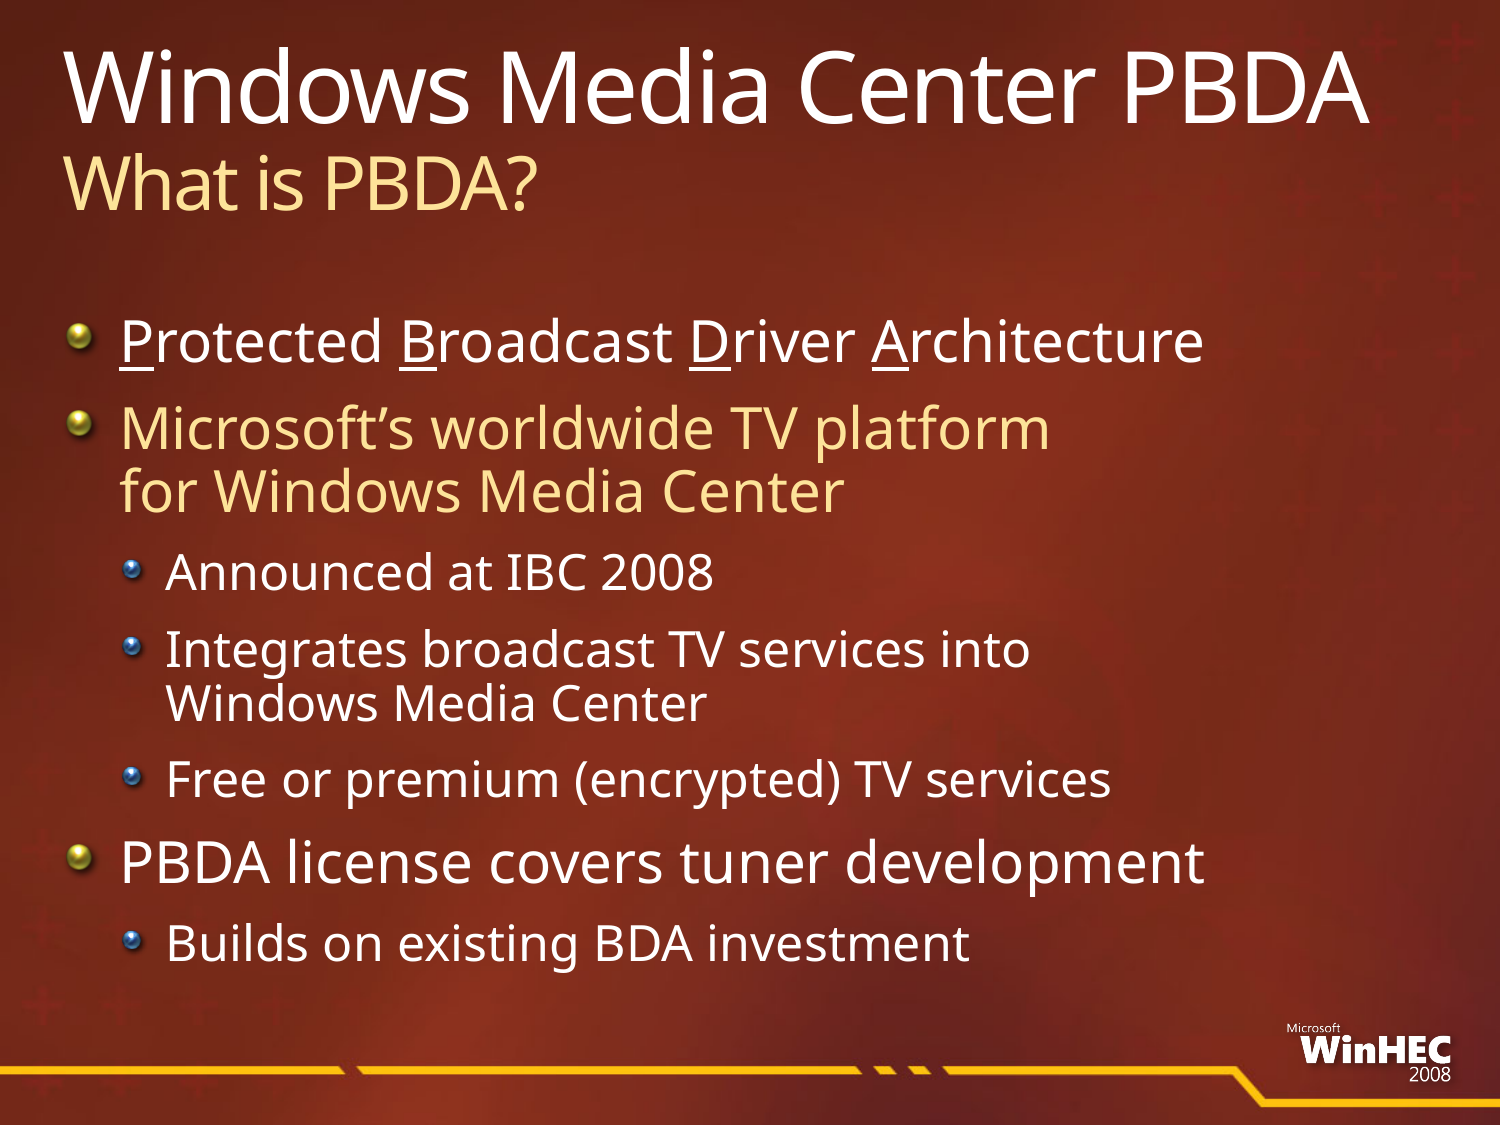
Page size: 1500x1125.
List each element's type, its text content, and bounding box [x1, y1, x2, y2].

title Windows Media Center PBDA What is PBDA? [62, 37, 1438, 229]
picture [0, 0, 1500, 1125]
list Protected Broadcast Driver Architecture Microsoft’s worldwide TV platform for Windows Media Center Announced at IBC 2008 Integrates broadcast TV services into Windows Media Center Free or premium (encrypted) TV services PBDA license covers tuner development Builds on existing BDA investment [62, 311, 1438, 1001]
